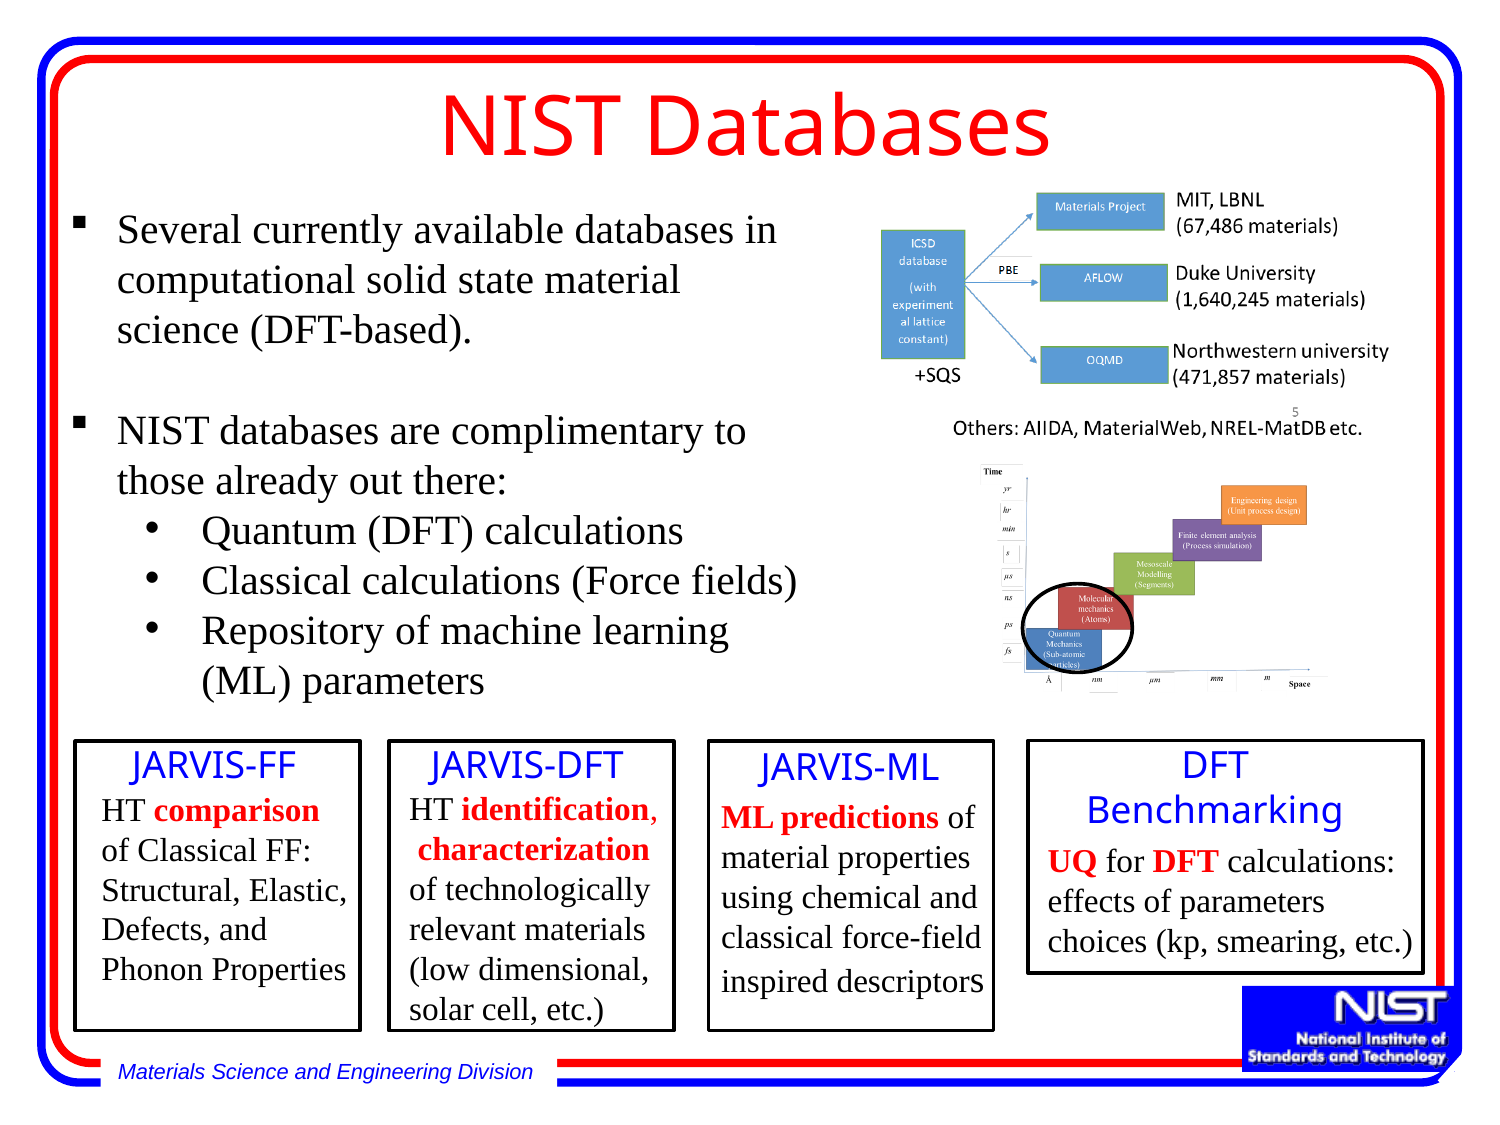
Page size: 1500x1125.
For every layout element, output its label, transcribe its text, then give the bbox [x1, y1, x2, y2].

picture [881, 150, 1438, 454]
text_box Several currently available databases in computational solid state material science (DFT-based). NIST databases are complimentary to those already out there: Quantum (DFT) calculations Classical calculations (Force fields) Repository of machine learning (ML) parameters [55, 194, 828, 710]
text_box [74, 733, 1438, 1039]
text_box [977, 463, 1328, 697]
title NIST Databases [55, 64, 1437, 206]
picture [1236, 977, 1460, 1078]
picture [1450, 1067, 1460, 1078]
